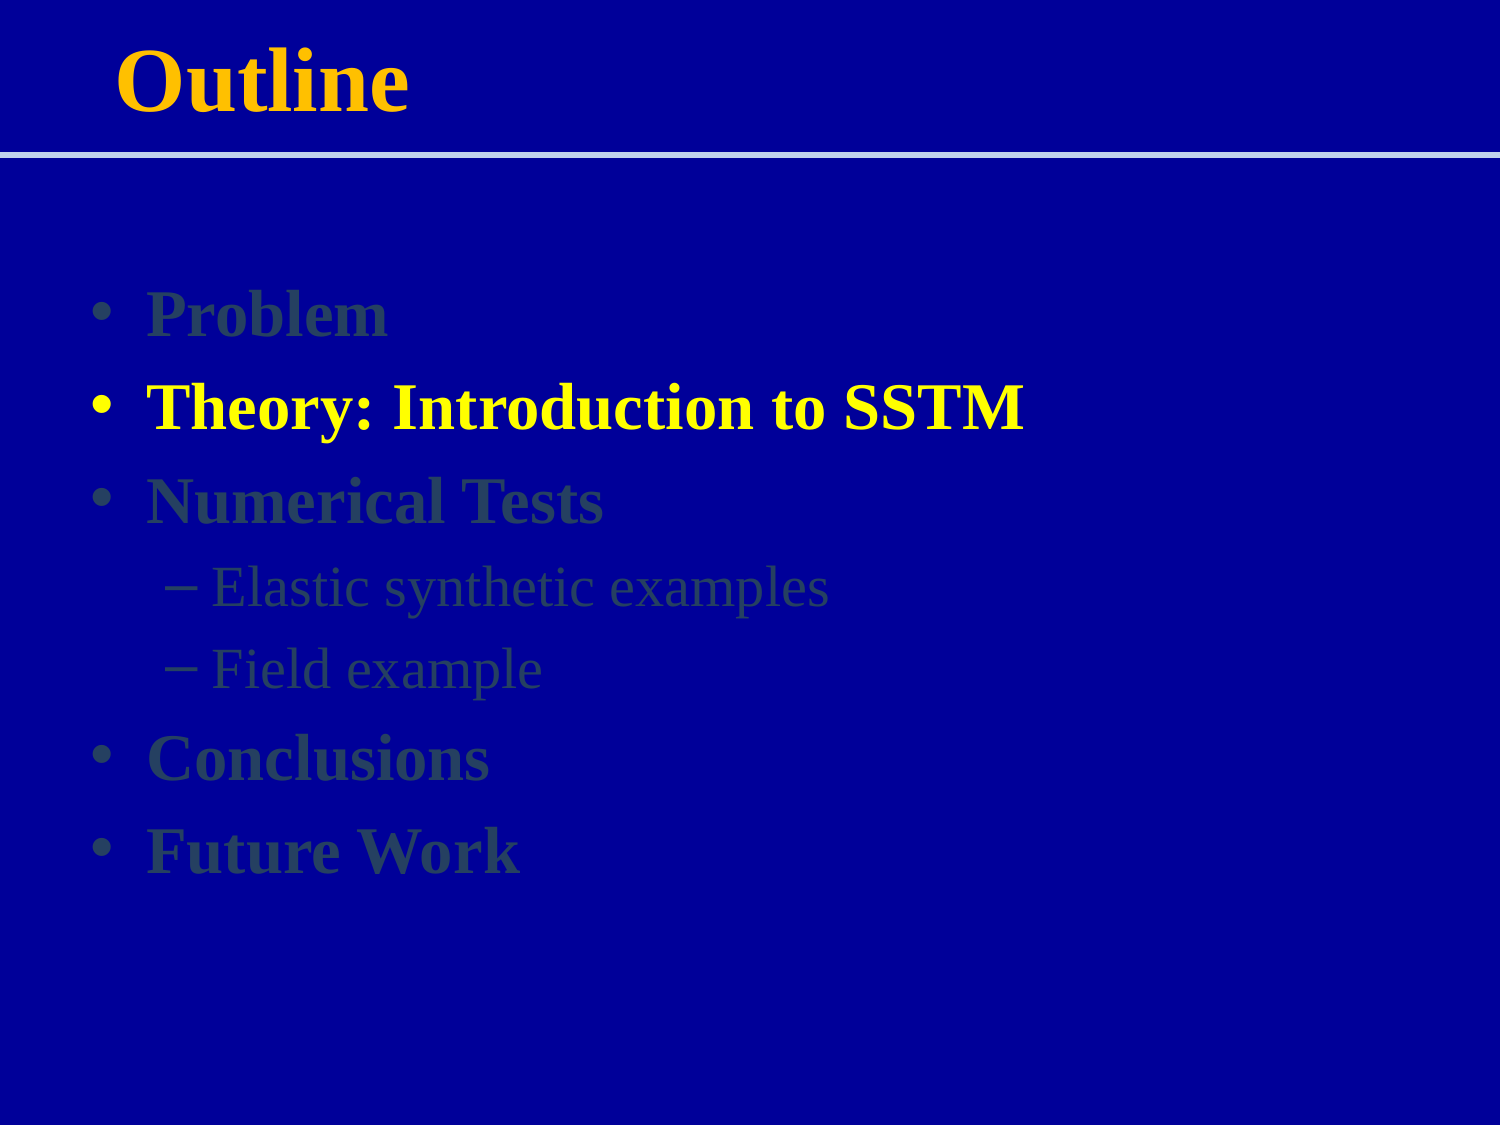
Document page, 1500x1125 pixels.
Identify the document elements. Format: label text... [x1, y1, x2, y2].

title Outline [99, 0, 1500, 150]
list Problem Theory: Introduction to SSTM Numerical Tests Elastic synthetic examples Field example Conclusions Future Work [75, 262, 1425, 1005]
